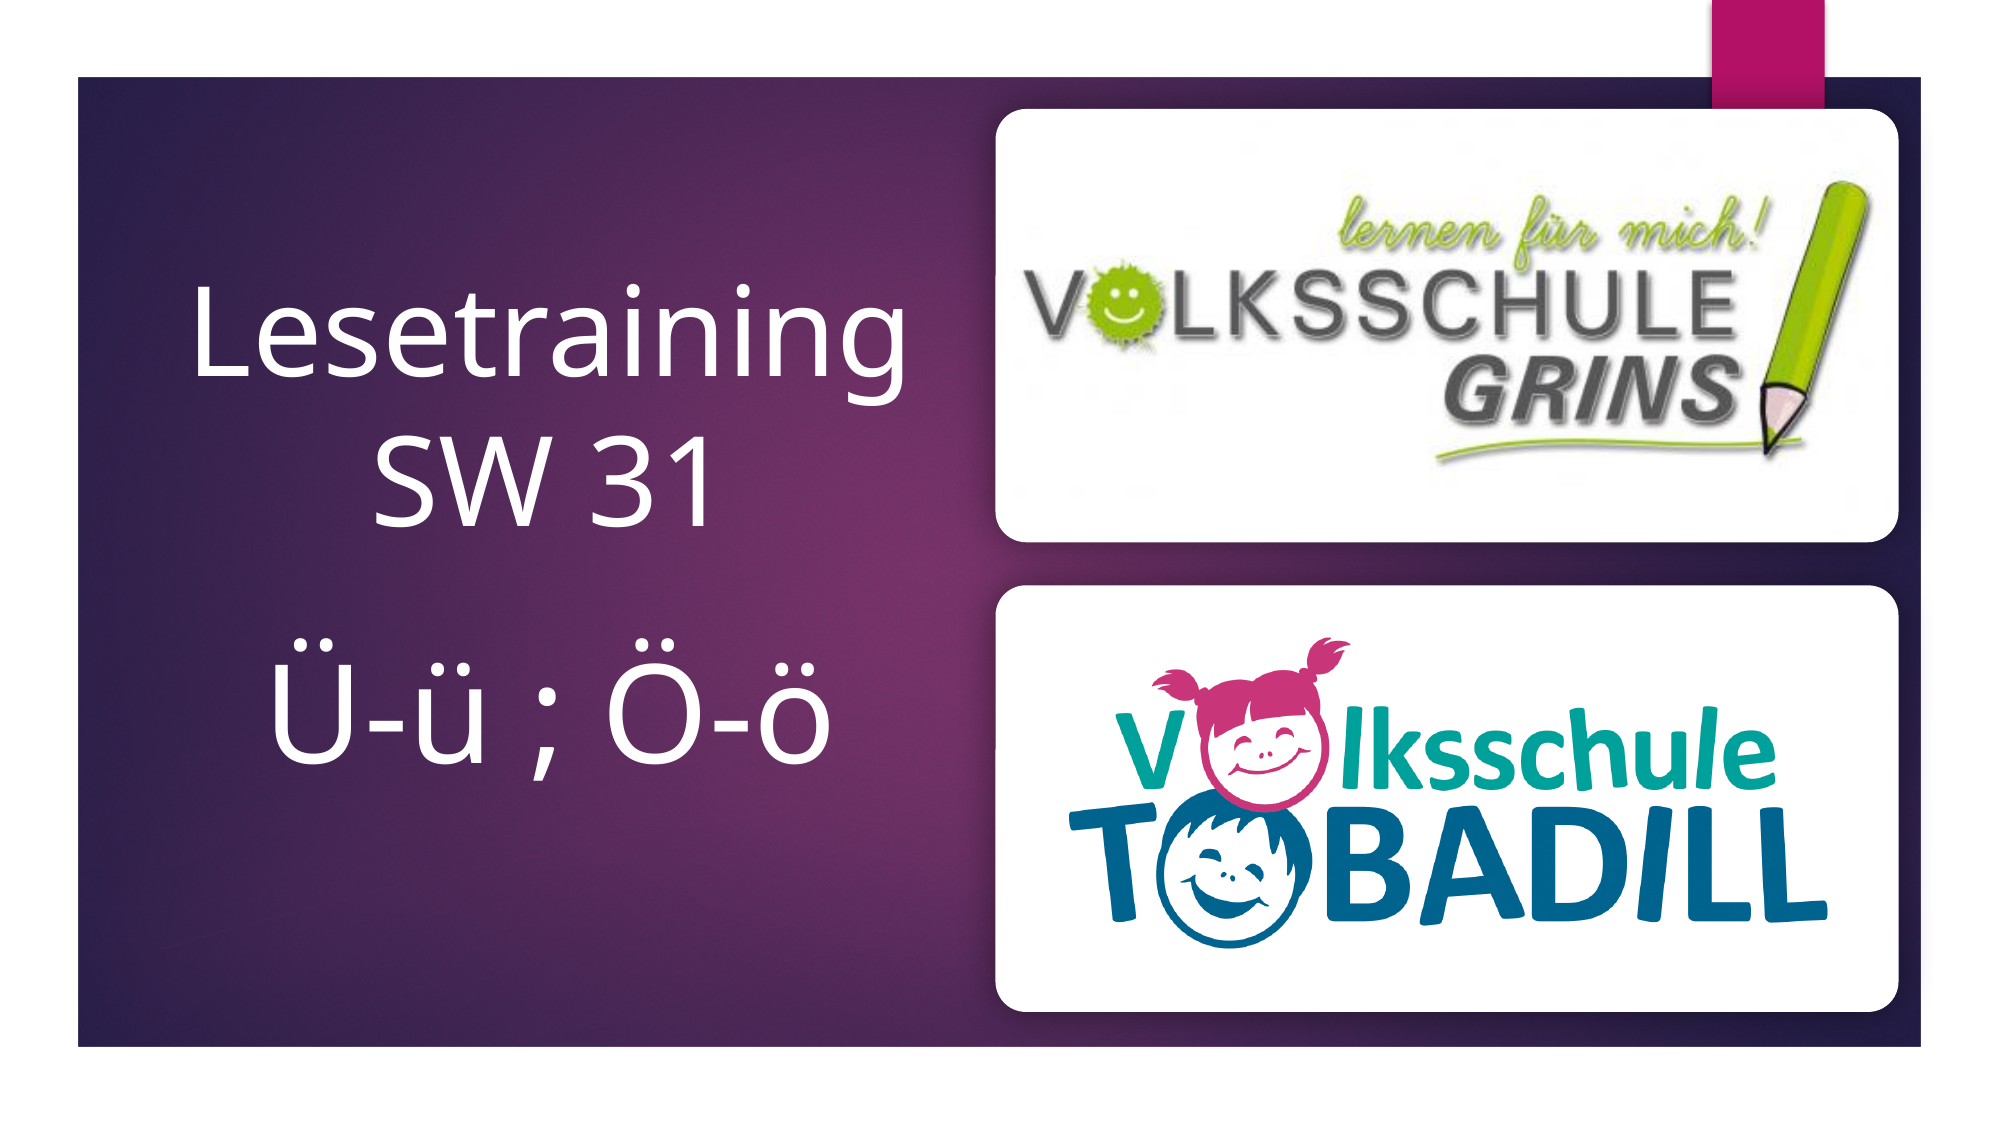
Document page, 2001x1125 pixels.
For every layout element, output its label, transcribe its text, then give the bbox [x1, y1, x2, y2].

text_box Lesetraining SW 31 Ü-ü ; Ö-ö [117, 244, 983, 799]
picture [999, 112, 1895, 539]
picture [999, 589, 1895, 1008]
